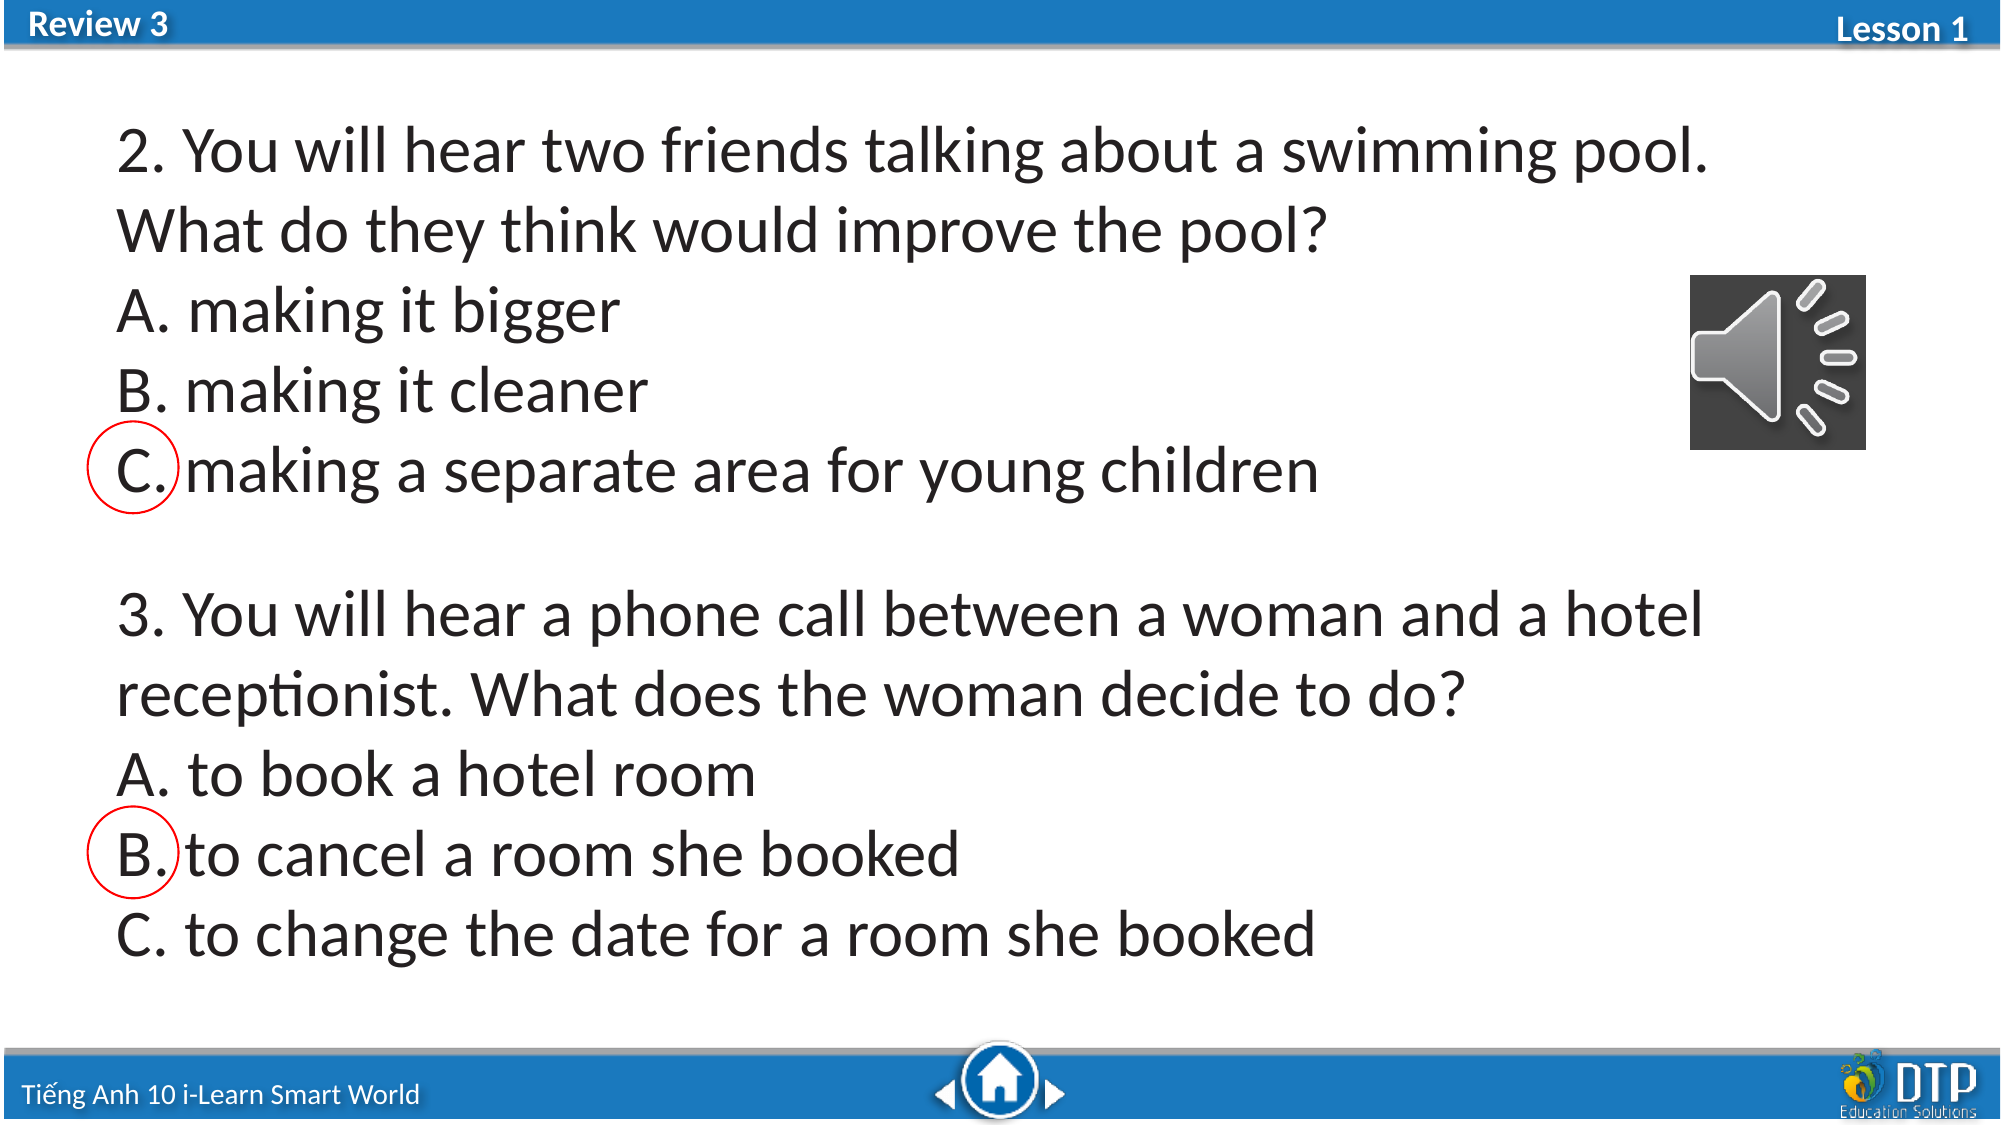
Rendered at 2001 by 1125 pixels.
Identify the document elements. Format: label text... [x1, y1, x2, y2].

text_box [86, 805, 180, 900]
text_box 2. You will hear two friends talking about a swimming pool. What do they think would improve the pool? A. making it bigger B. making it cleaner C. making a separate area for young children [102, 98, 1867, 514]
text_box [86, 420, 180, 515]
text_box 3. You will hear a phone call between a woman and a hotel receptionist. What does the woman decide to do? A. to book a hotel room B. to cancel a room she booked C. to change the date for a room she booked [102, 562, 1867, 977]
picture [4, 0, 2001, 1123]
